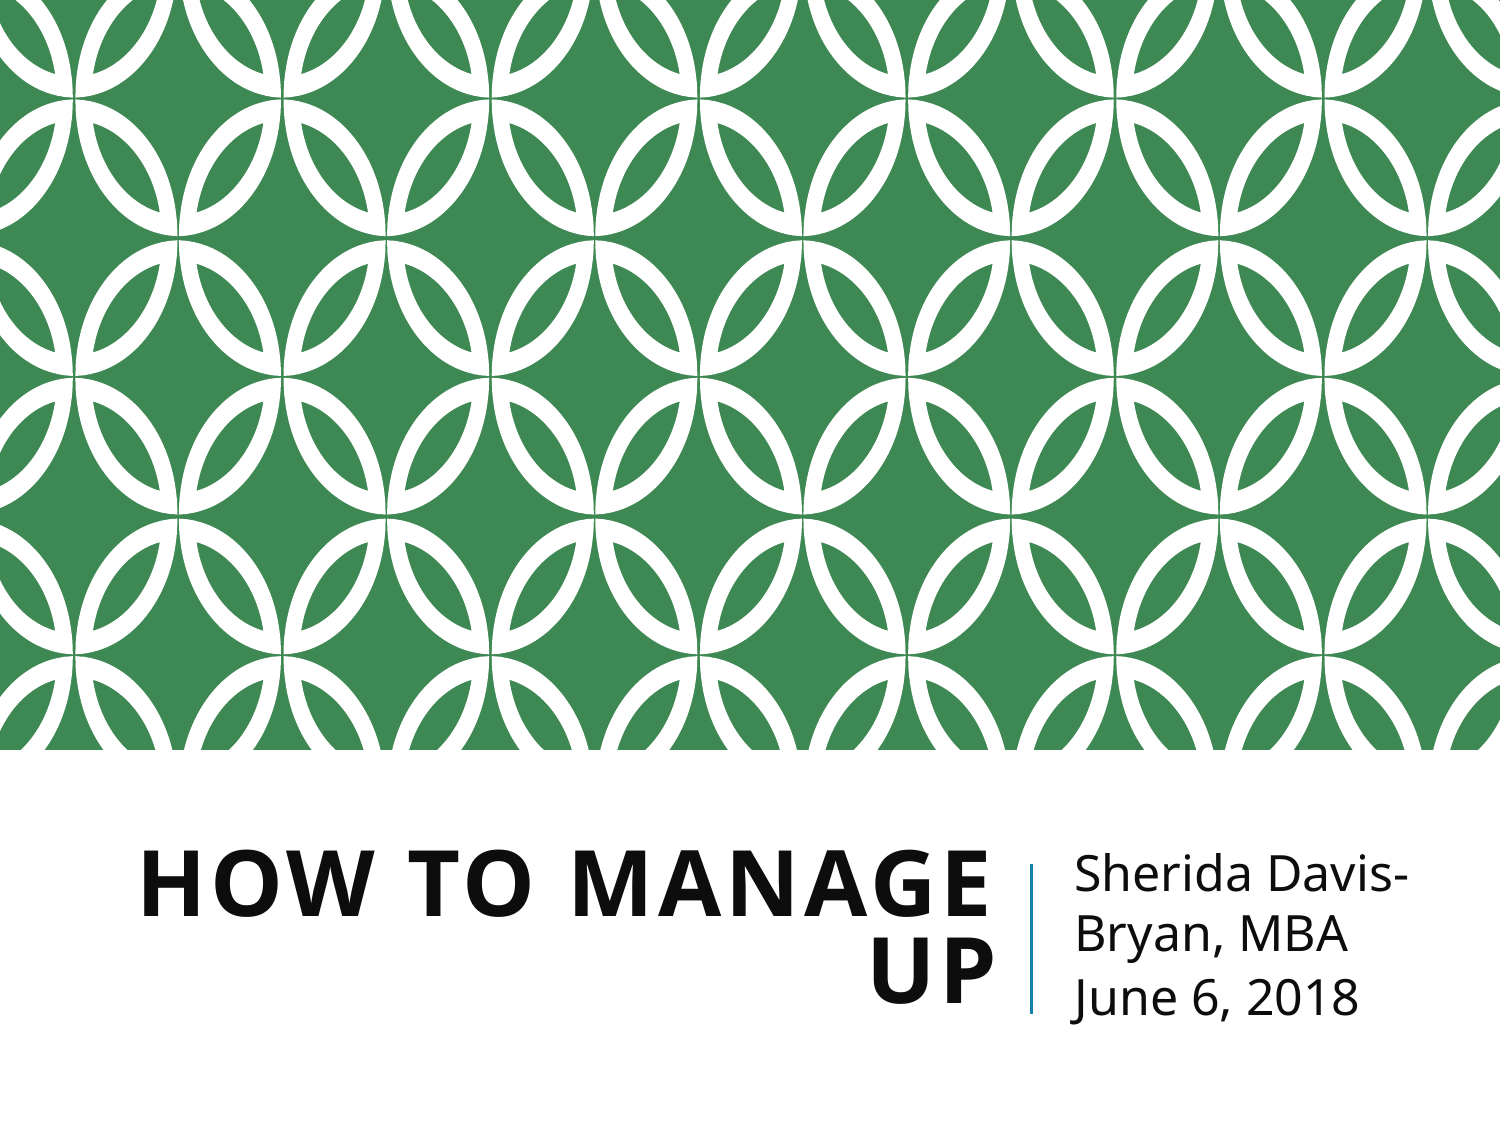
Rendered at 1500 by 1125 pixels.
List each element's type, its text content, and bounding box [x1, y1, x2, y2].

title How to manage up [56, 813, 1013, 1054]
list Sherida Davis-Bryan, MBA June 6, 2018 [1059, 813, 1500, 1054]
